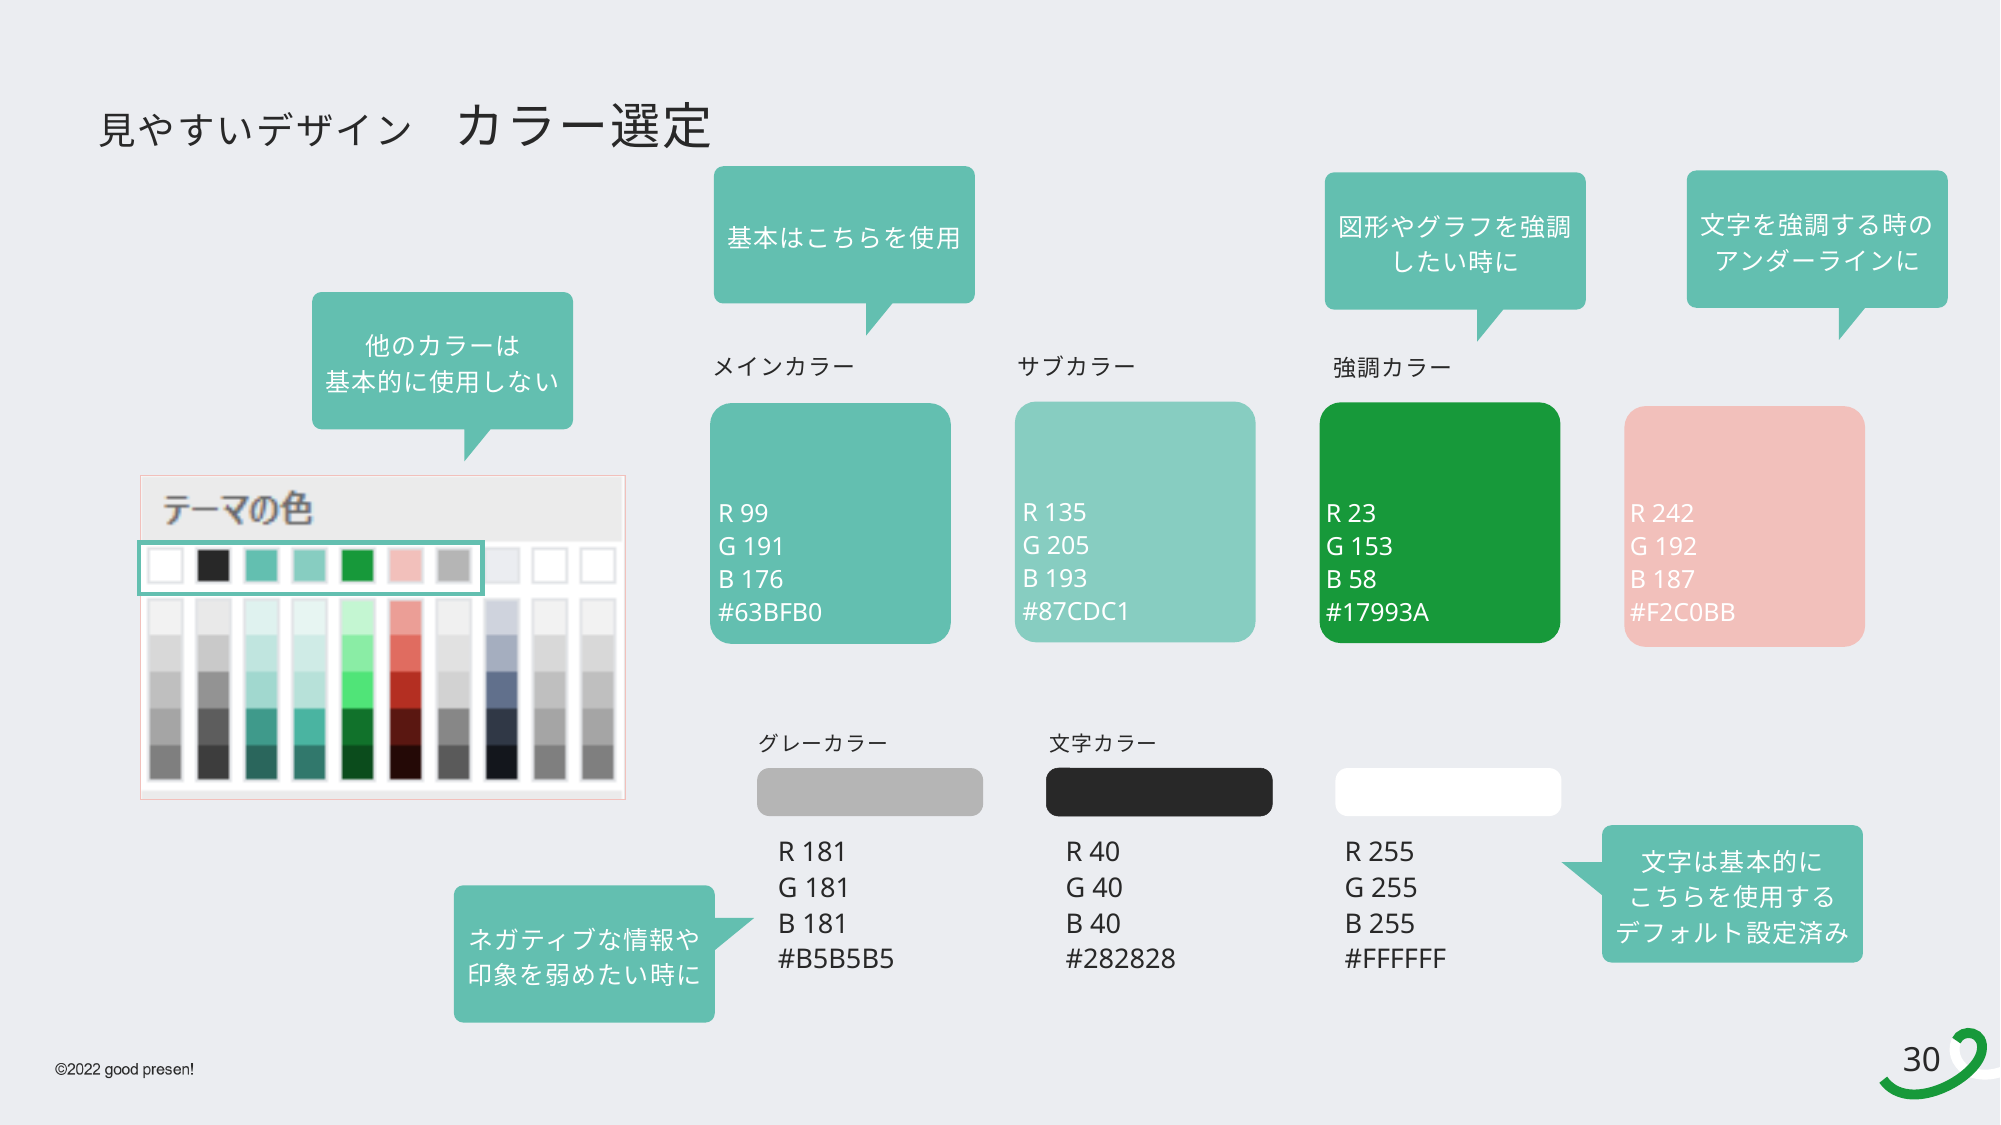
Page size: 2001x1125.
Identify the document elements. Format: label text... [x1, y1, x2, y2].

title 見やすいデザイン カラー選定 [83, 91, 1377, 167]
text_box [741, 722, 984, 982]
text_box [1033, 722, 1562, 982]
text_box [1562, 825, 1873, 963]
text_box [1677, 170, 1958, 340]
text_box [138, 475, 626, 800]
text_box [1316, 345, 1866, 647]
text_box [1001, 344, 1256, 643]
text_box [696, 344, 951, 644]
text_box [444, 885, 755, 1023]
picture [54, 1060, 200, 1080]
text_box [302, 291, 583, 462]
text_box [1315, 172, 1596, 342]
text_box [704, 166, 985, 336]
